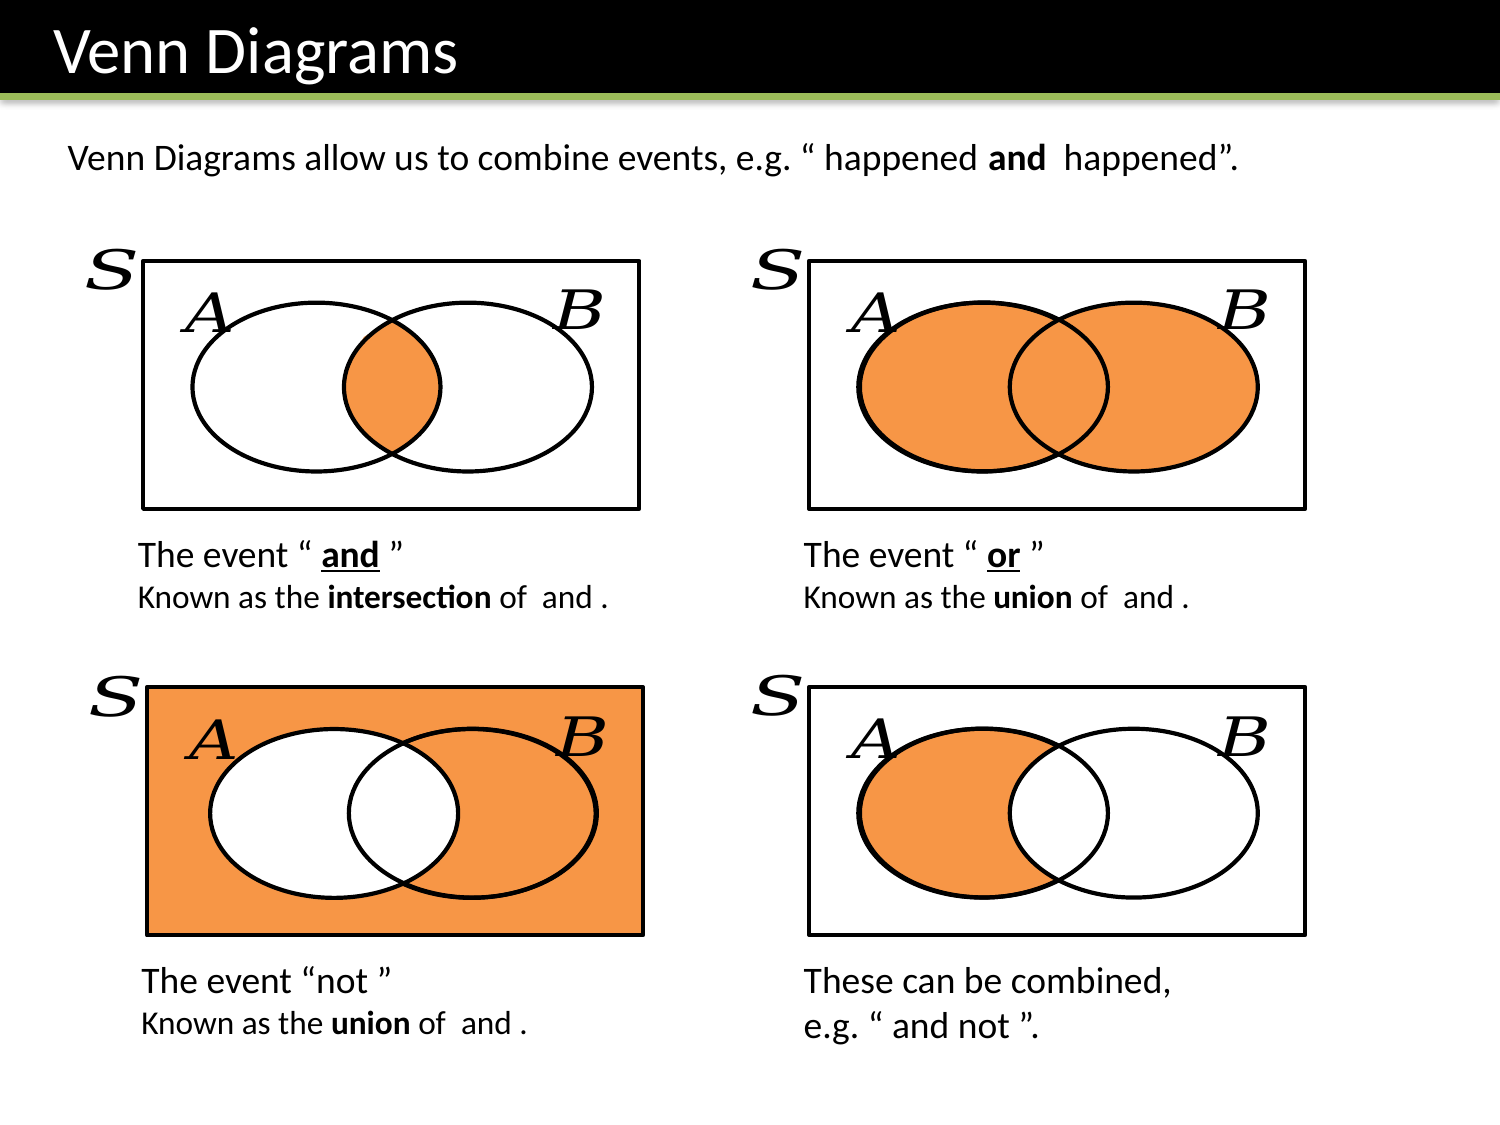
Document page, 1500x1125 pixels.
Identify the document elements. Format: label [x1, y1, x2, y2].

text_box [0, 0, 1500, 99]
text_box [341, 300, 595, 474]
text_box [145, 685, 645, 937]
text_box [190, 300, 391, 474]
text_box [857, 726, 1111, 900]
text_box [807, 259, 1307, 511]
text_box [807, 685, 1307, 937]
text_box [208, 726, 403, 900]
text_box [346, 726, 599, 900]
text_box [857, 300, 1111, 474]
text_box [141, 259, 641, 511]
